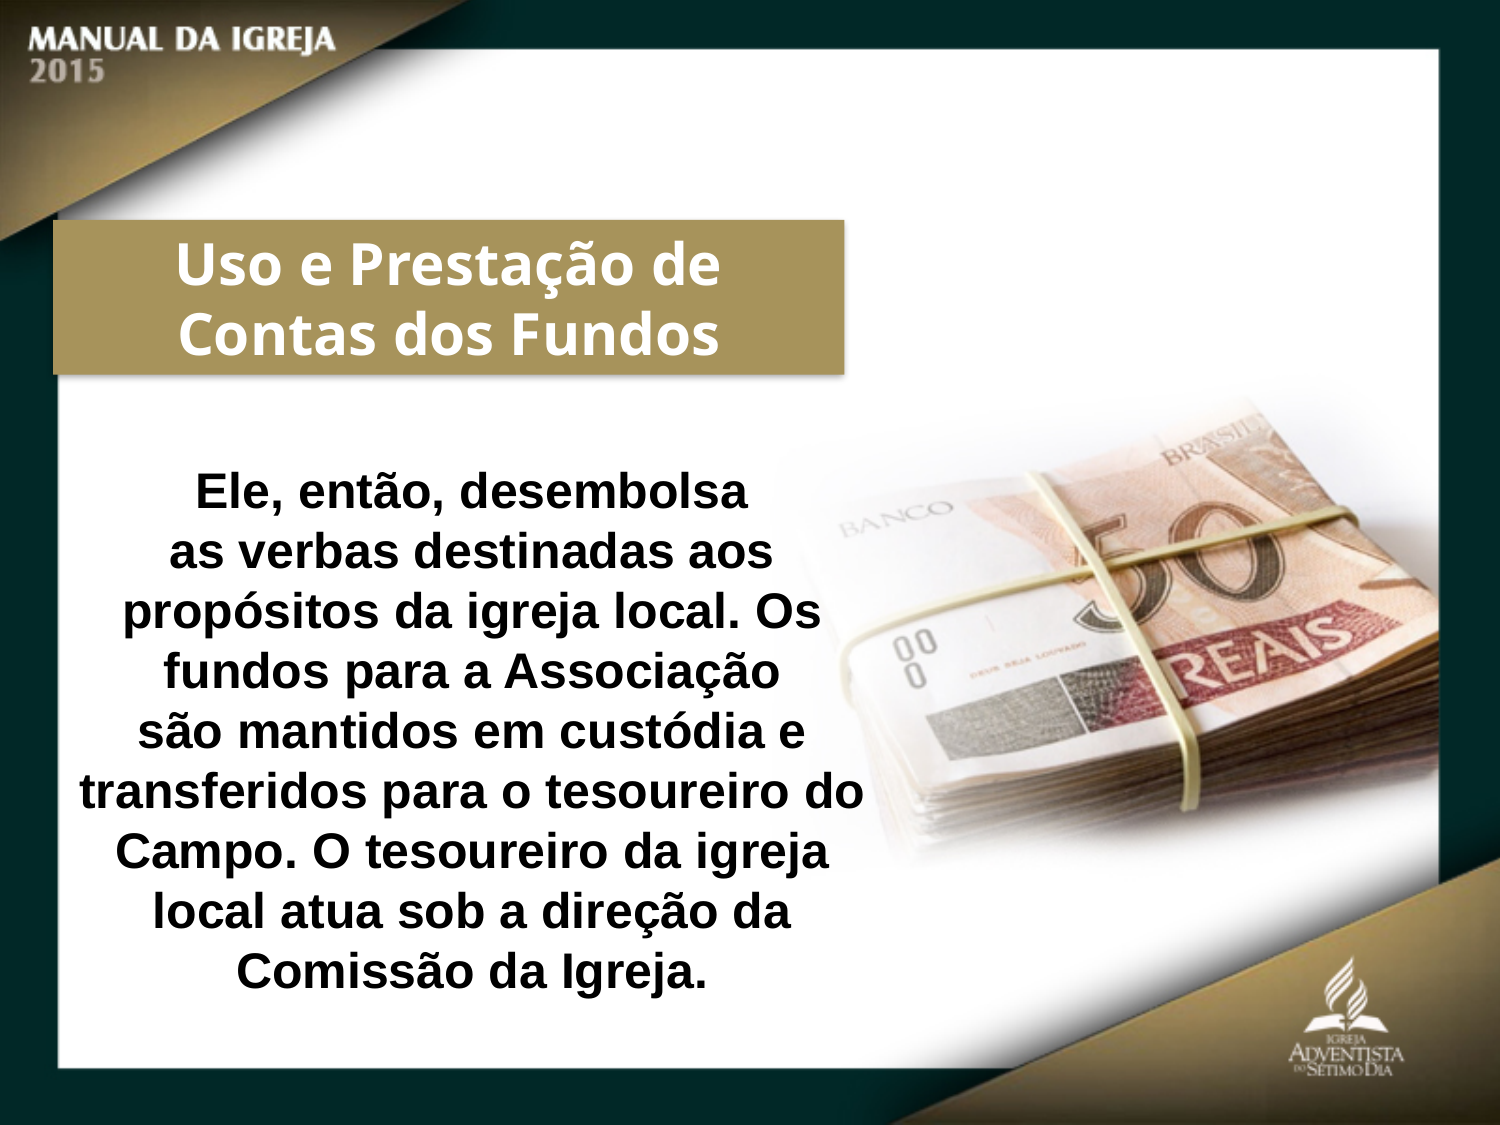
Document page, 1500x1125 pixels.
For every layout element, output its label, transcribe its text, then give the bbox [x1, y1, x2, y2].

picture [0, 0, 1500, 1125]
text_box Ele, então, desembolsa as verbas destinadas aos propósitos da igreja local. Os fundos para a Associação são mantidos em custódia e transferidos para o tesoureiro do Campo. O tesoureiro da igreja local atua sob a direção da Comissão da Igreja. [53, 450, 892, 1006]
text_box Uso e Prestação de Contas dos Fundos [53, 219, 845, 375]
